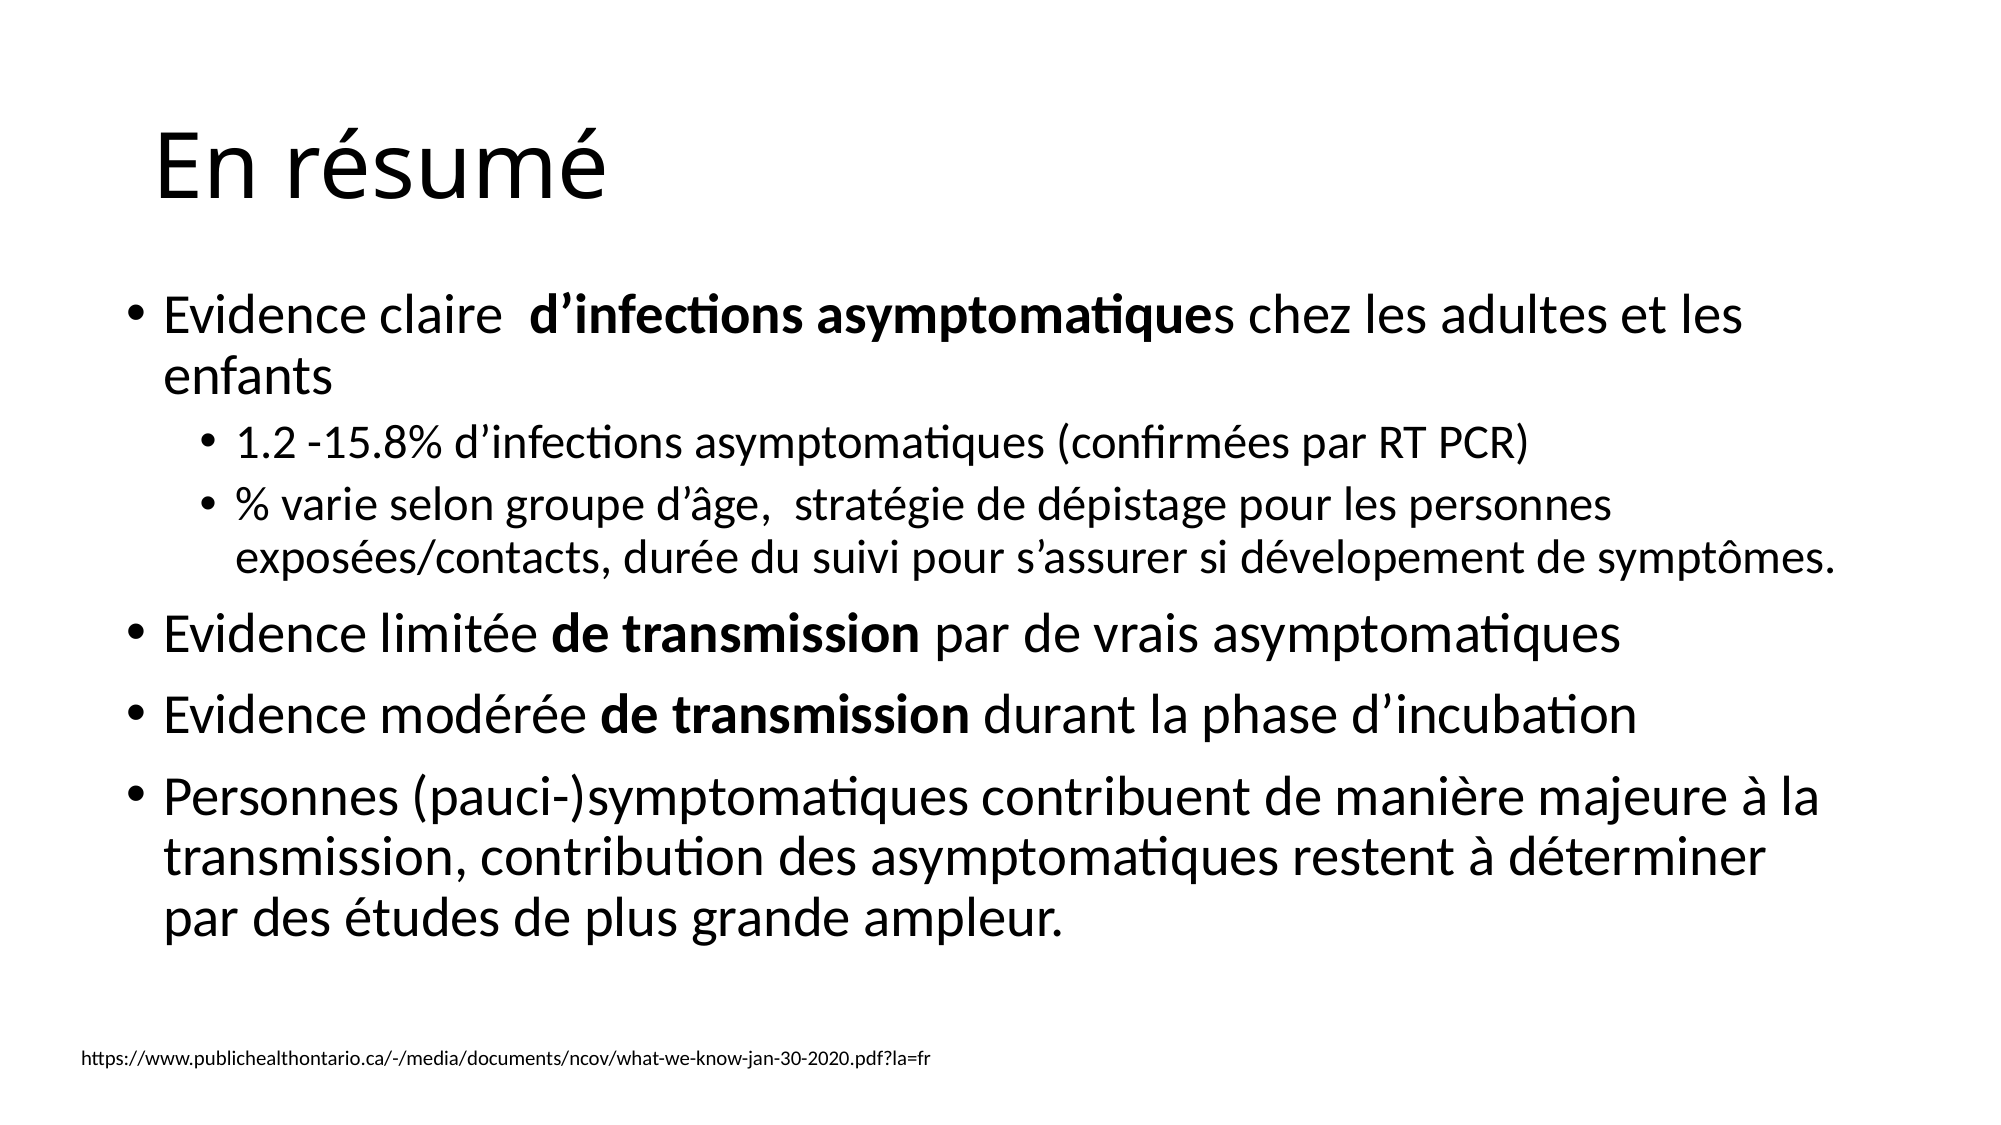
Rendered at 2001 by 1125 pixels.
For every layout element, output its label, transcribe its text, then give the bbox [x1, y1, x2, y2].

list Evidence claire d’infections asymptomatiques chez les adultes et les enfants 1.2 -15.8% d’infections asymptomatiques (confirmées par RT PCR) % varie selon groupe d’âge, stratégie de dépistage pour les personnes exposées/contacts, durée du suivi pour s’assurer si dévelopement de symptômes. Evidence limitée de transmission par de vrais asymptomatiques Evidence modérée de transmission durant la phase d’incubation Personnes (pauci-)symptomatiques contribuent de manière majeure à la transmission, contribution des asymptomatiques restent à déterminer par des études de plus grande ampleur. [111, 277, 1863, 992]
text_box https://www.publichealthontario.ca/-/media/documents/ncov/what-we-know-jan-30-2020.pdf?la=fr [66, 1036, 1067, 1077]
title En résumé [137, 59, 1863, 277]
